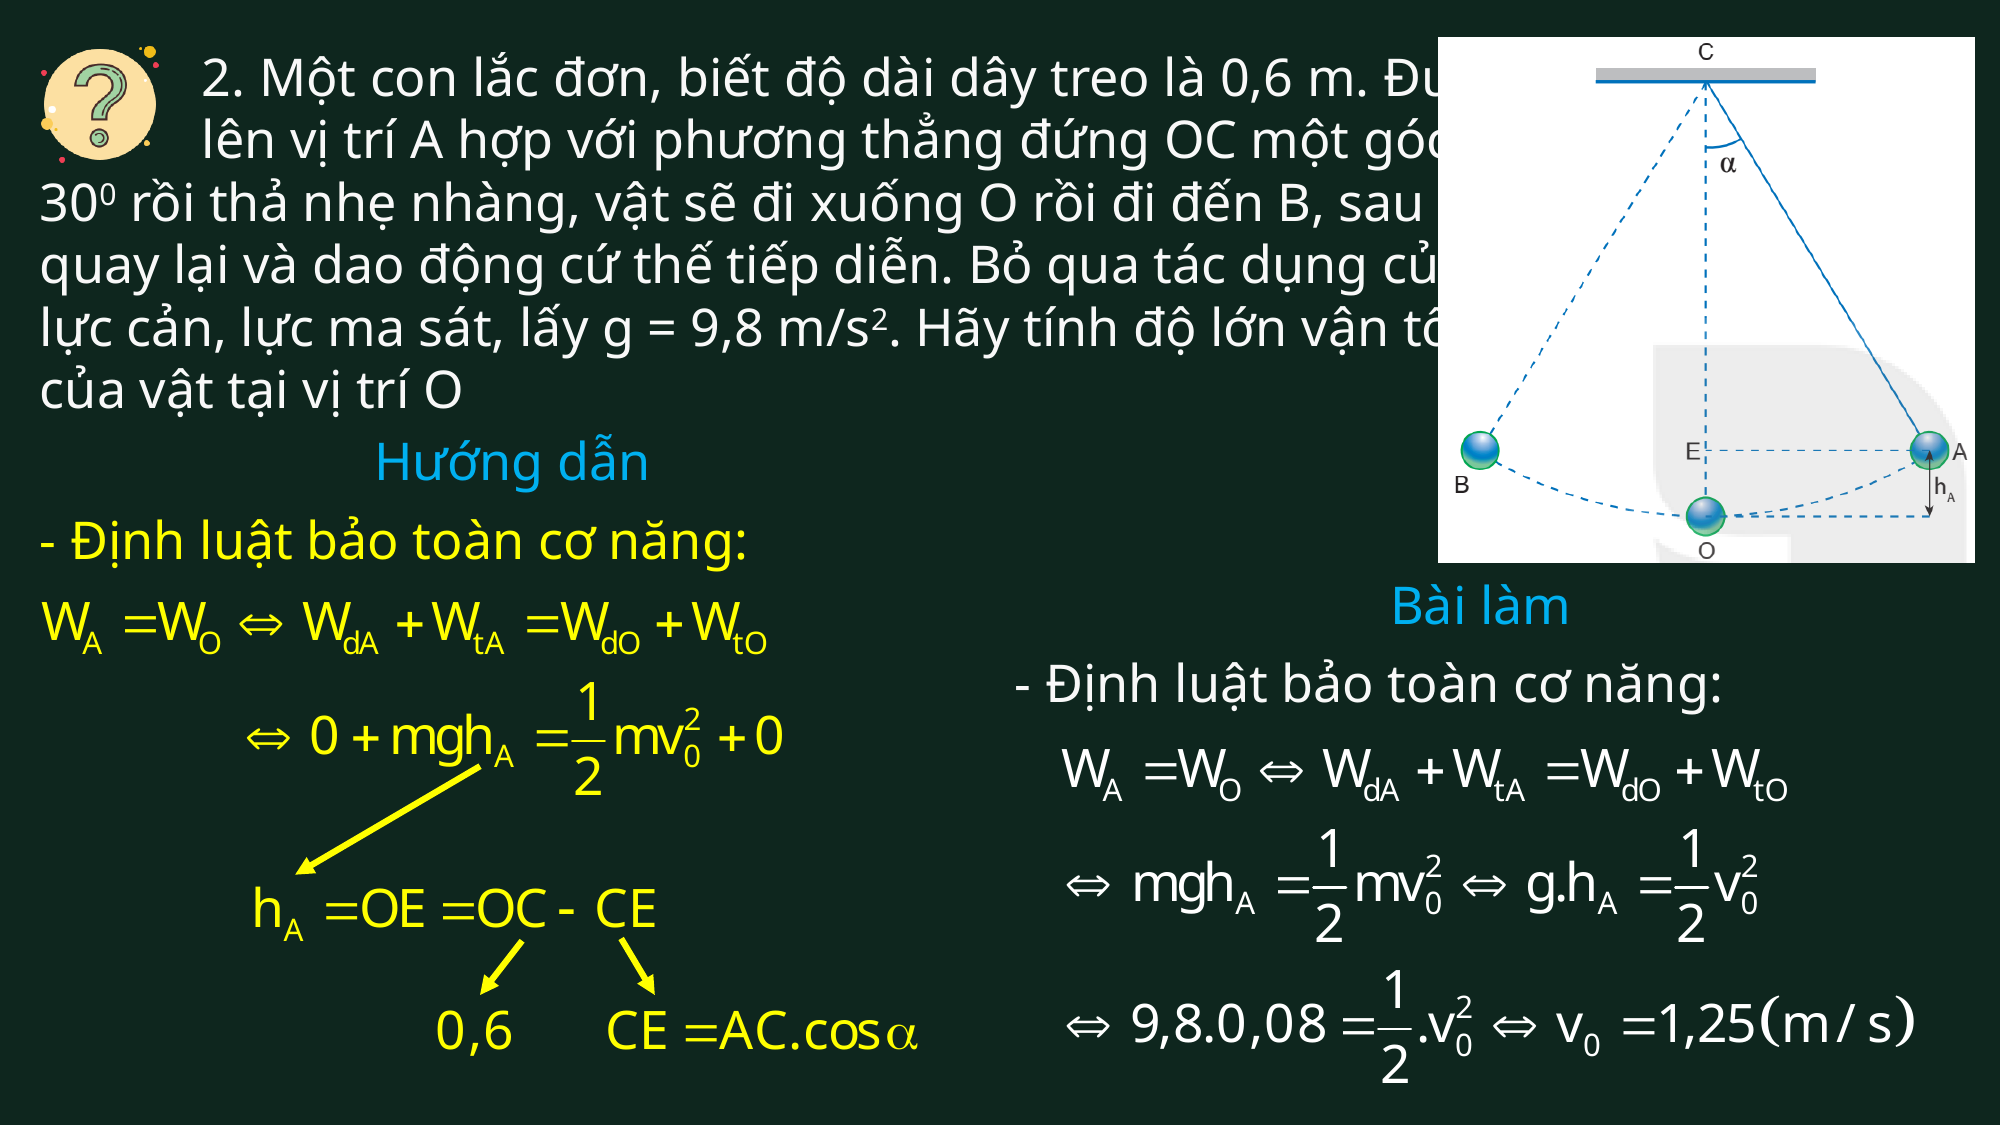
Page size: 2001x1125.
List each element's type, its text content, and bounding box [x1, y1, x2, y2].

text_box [294, 765, 481, 875]
text_box Hướng dẫn [356, 427, 668, 493]
text_box - Định luật bảo toàn cơ năng: [24, 492, 1000, 598]
text_box 2. Một con lắc đơn, biết độ dài dây treo là 0,6 m. Đưa vật lên vị trí A hợp với phương thẳng đứng OC một góc ɑ = 300 rồi thả nhẹ nhàng, vật sẽ đi xuống O rồi đi đến B, sau đó quay lại và dao động cứ thế tiếp diễn. Bỏ qua tác dụng của các lực cản, lực ma sát, lấy g = 9,8 m/s2. Hãy tính độ lớn vận tốc của vật tại vị trí O [176, 29, 1975, 135]
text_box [246, 874, 670, 955]
picture [1438, 37, 1976, 563]
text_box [1054, 736, 1920, 1097]
picture [24, 28, 176, 180]
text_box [34, 586, 798, 809]
text_box Bài làm [1331, 570, 1643, 635]
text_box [428, 1004, 523, 1068]
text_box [479, 940, 523, 996]
text_box - Định luật bảo toàn cơ năng: [999, 635, 1975, 742]
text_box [598, 1005, 929, 1064]
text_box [620, 938, 655, 996]
